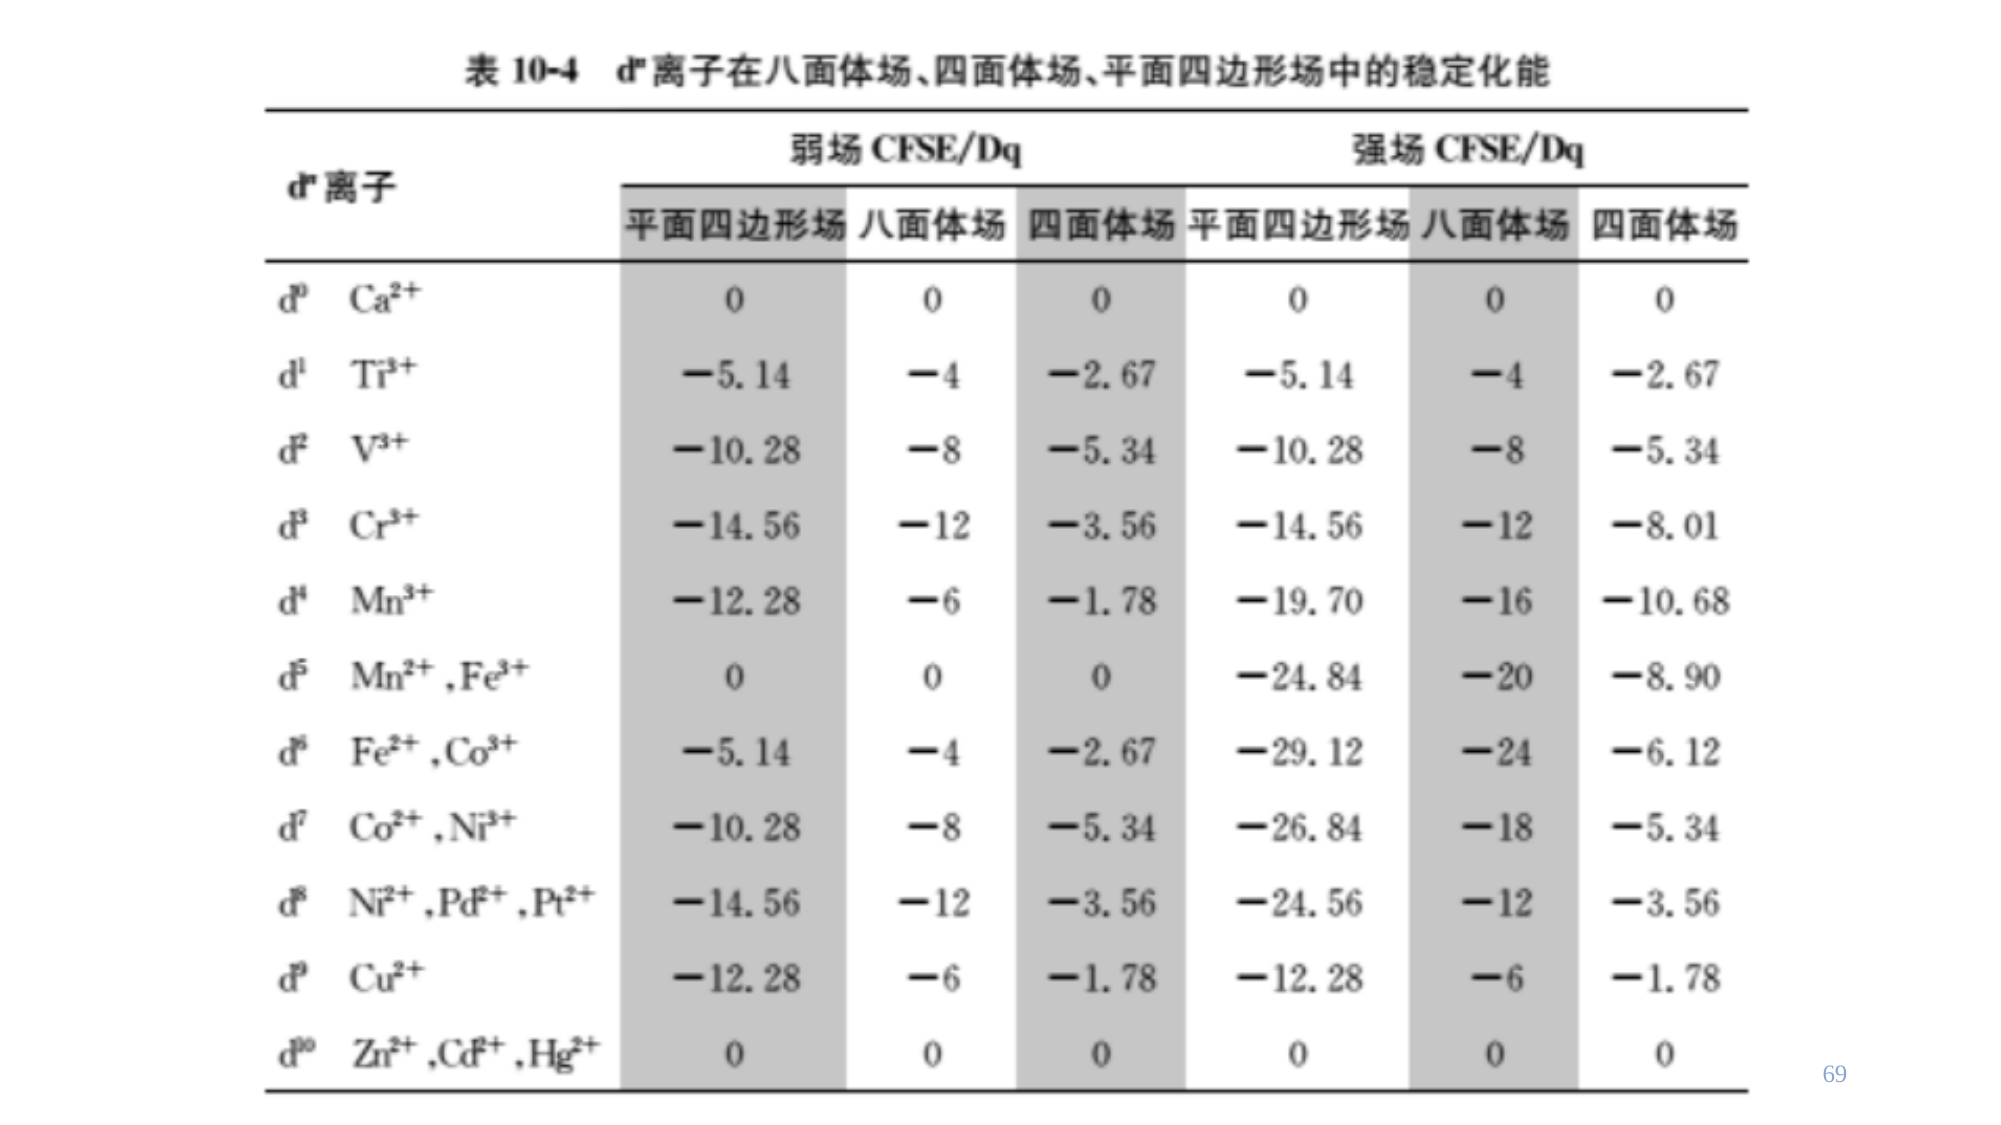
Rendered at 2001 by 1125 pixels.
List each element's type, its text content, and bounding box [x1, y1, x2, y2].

slide_number 69 [1771, 1042, 1863, 1103]
picture [229, 22, 1771, 1103]
